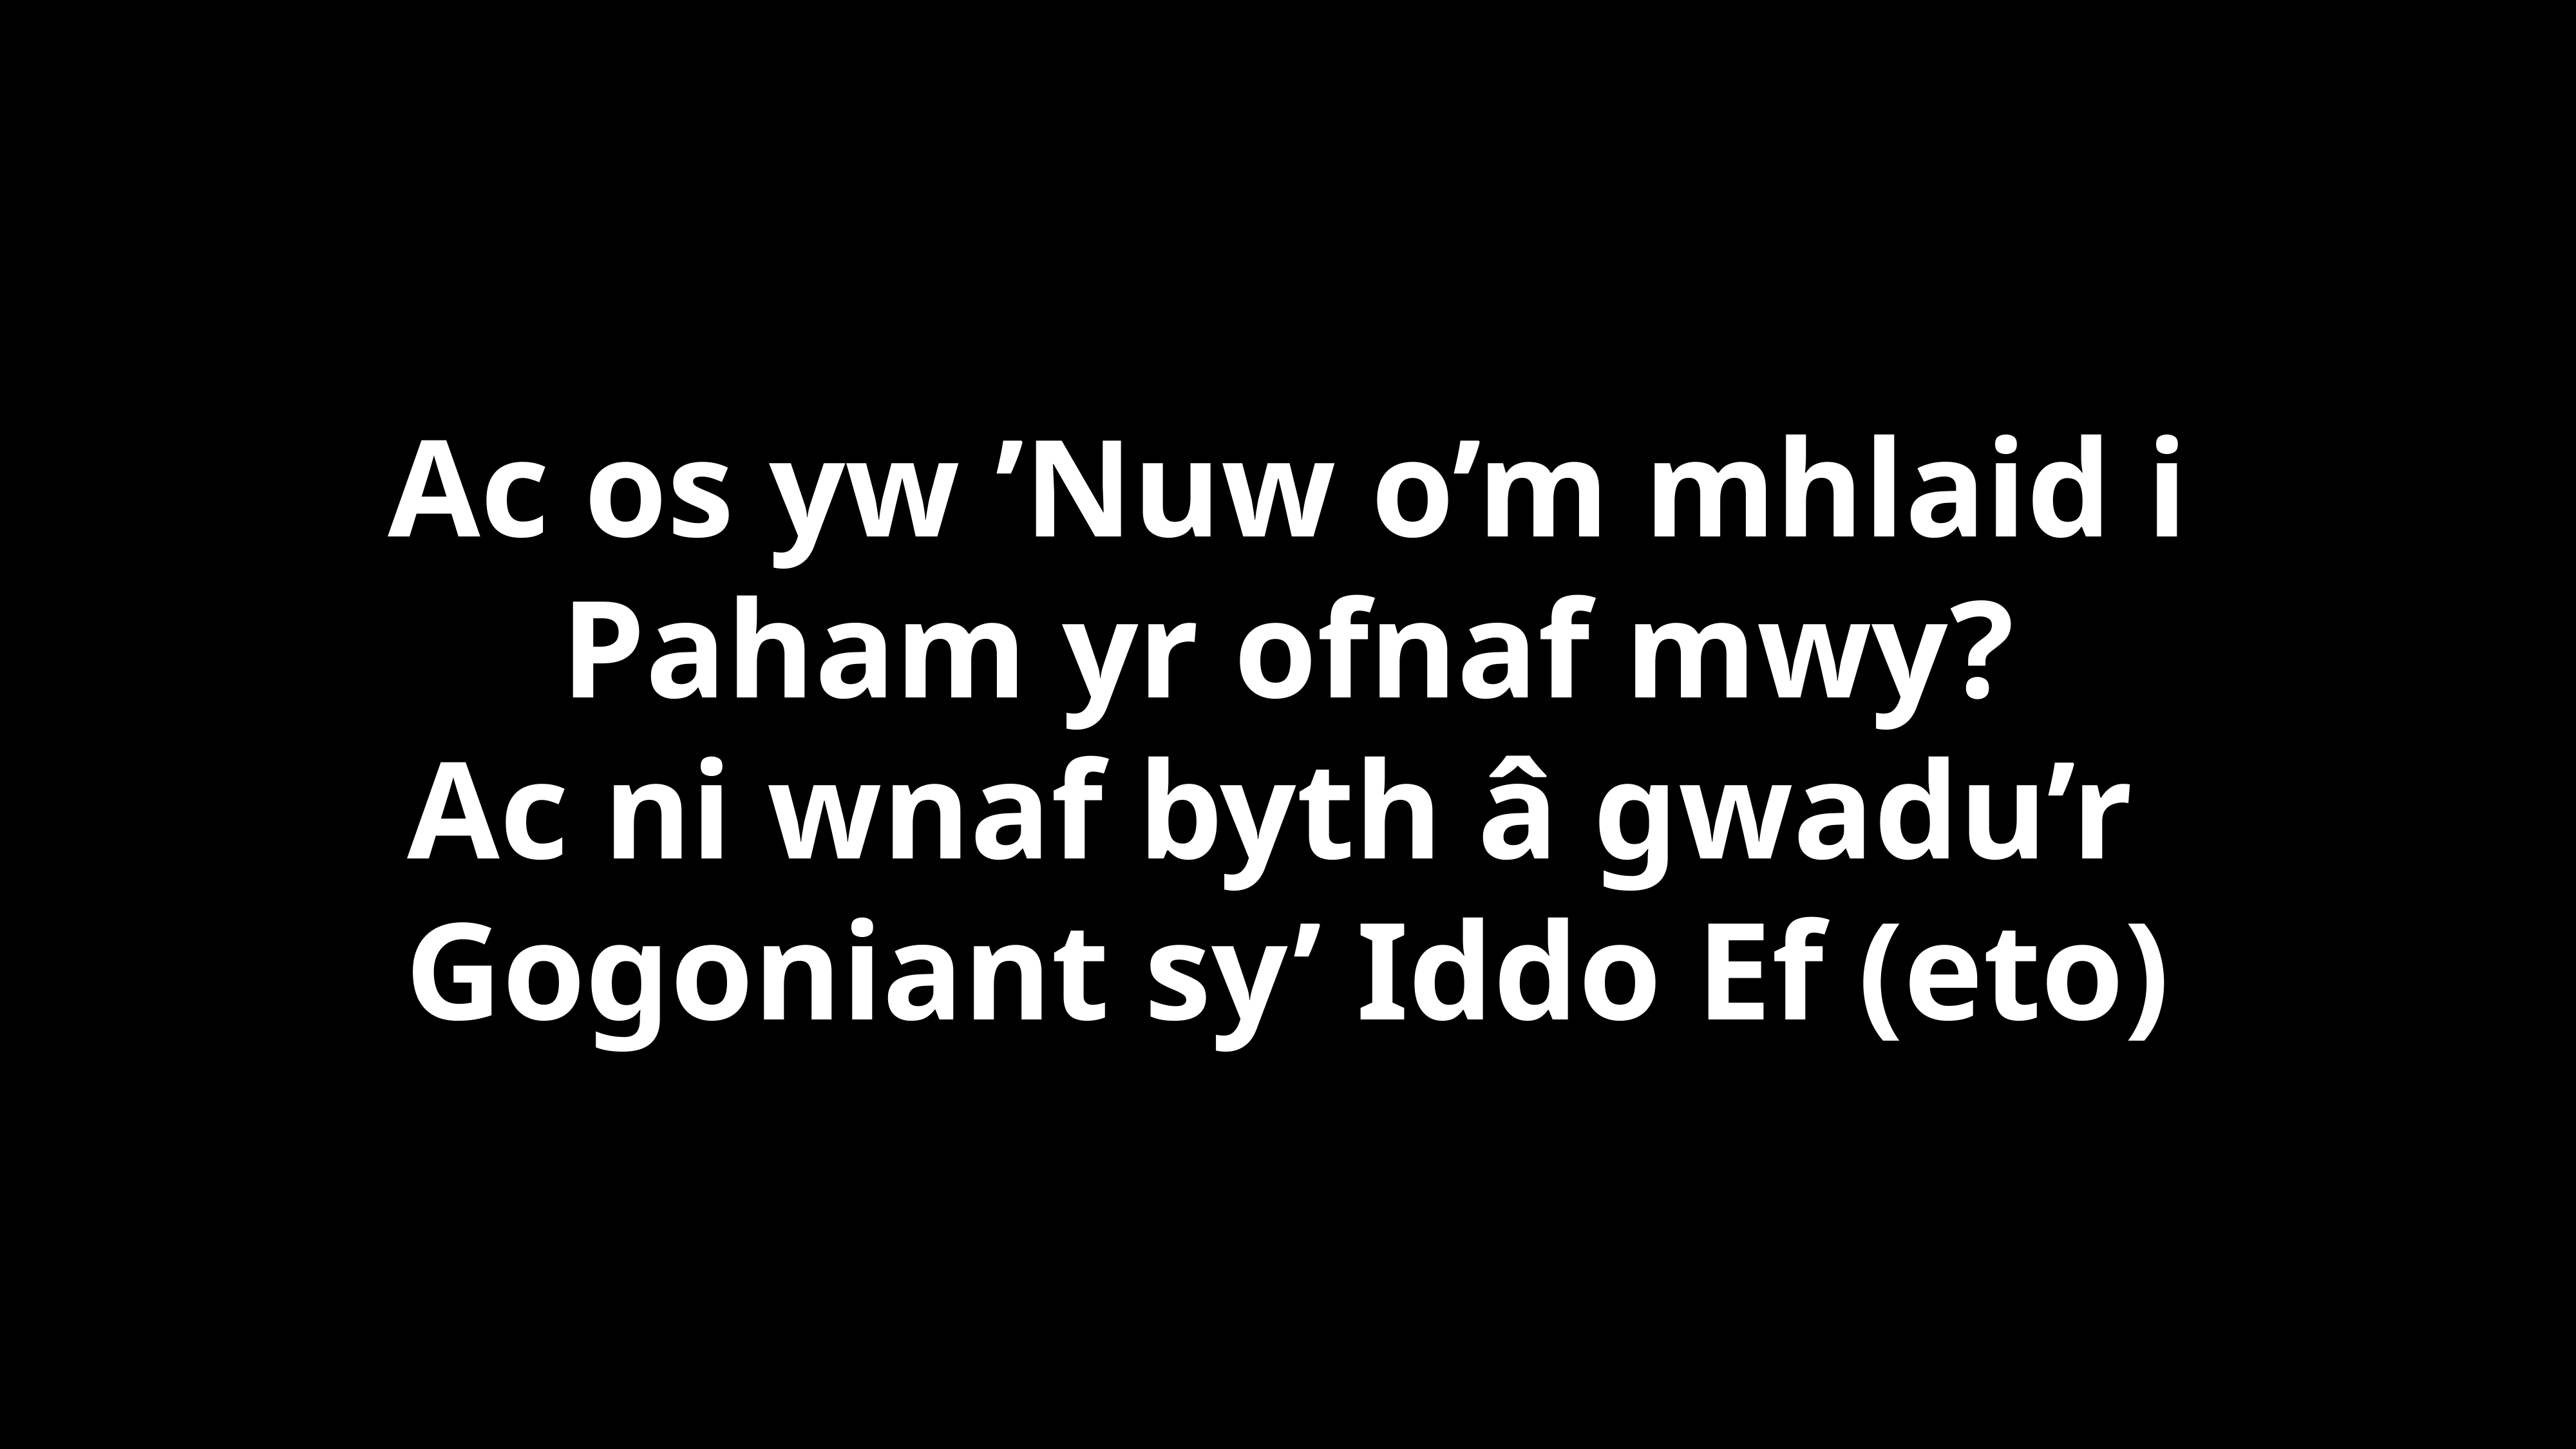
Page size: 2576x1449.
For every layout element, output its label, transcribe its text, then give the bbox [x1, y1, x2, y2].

text_box Ac os yw ’Nuw o’m mhlaid i Paham yr ofnaf mwy? Ac ni wnaf byth â gwadu’r Gogoniant sy’ Iddo Ef (eto) [383, 397, 2193, 1052]
